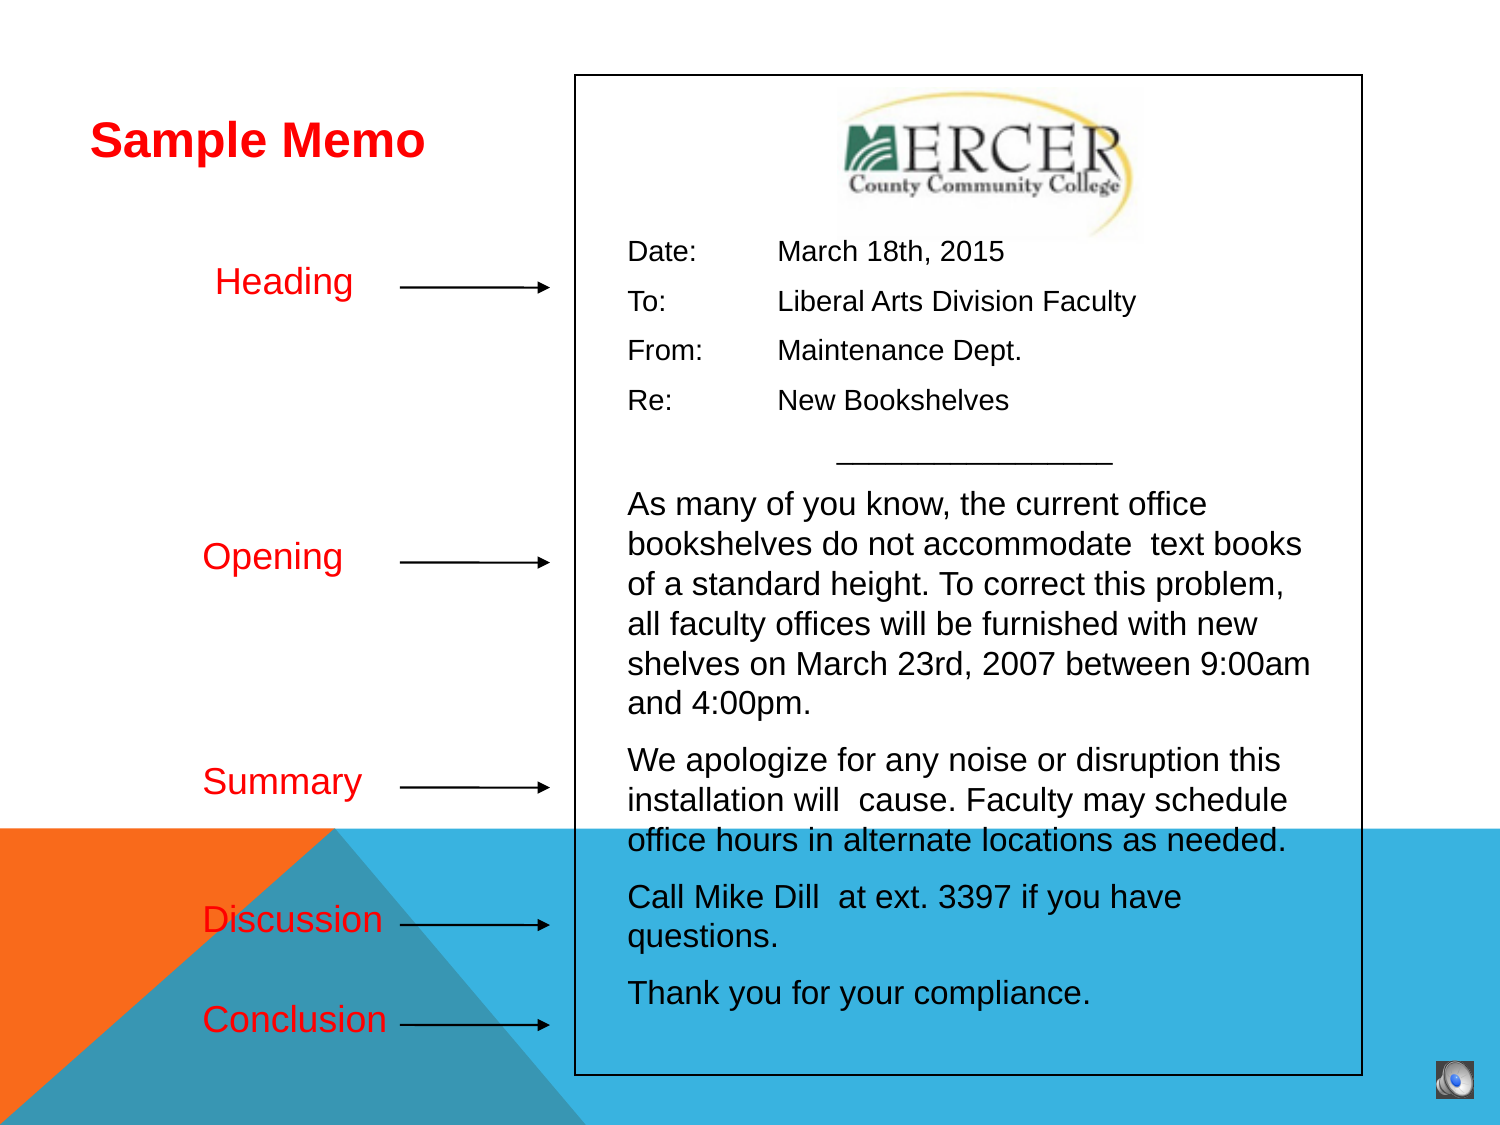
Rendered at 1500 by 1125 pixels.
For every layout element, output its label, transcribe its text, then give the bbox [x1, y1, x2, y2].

text_box [575, 75, 1363, 1075]
text_box Summary [187, 750, 438, 895]
text_box [425, 1018, 550, 1032]
text_box Heading [200, 249, 538, 310]
text_box [538, 281, 550, 294]
text_box Date: March 18th, 2015 To: Liberal Arts Division Faculty From: Maintenance Dept. Re: New Bookshelves _________________ As many of you know, the current office bookshelves do not accommodate text books of a standard height. To correct this problem, all faculty offices will be furnished with new shelves on March 23rd, 2007 between 9:00am and 4:00pm. We apologize for any noise or disruption this installation will cause. Faculty may schedule office hours in alternate locations as needed. Call Mike Dill at ext. 3397 if you have questions. Thank you for your compliance. [612, 224, 1338, 1019]
text_box Conclusion [187, 987, 425, 1048]
text_box Discussion [187, 887, 400, 948]
text_box [400, 918, 550, 932]
picture [1434, 1059, 1476, 1101]
text_box Sample Memo [75, 99, 550, 175]
text_box [413, 556, 550, 569]
text_box Opening [187, 524, 413, 585]
text_box [438, 781, 550, 794]
picture [837, 87, 1144, 244]
